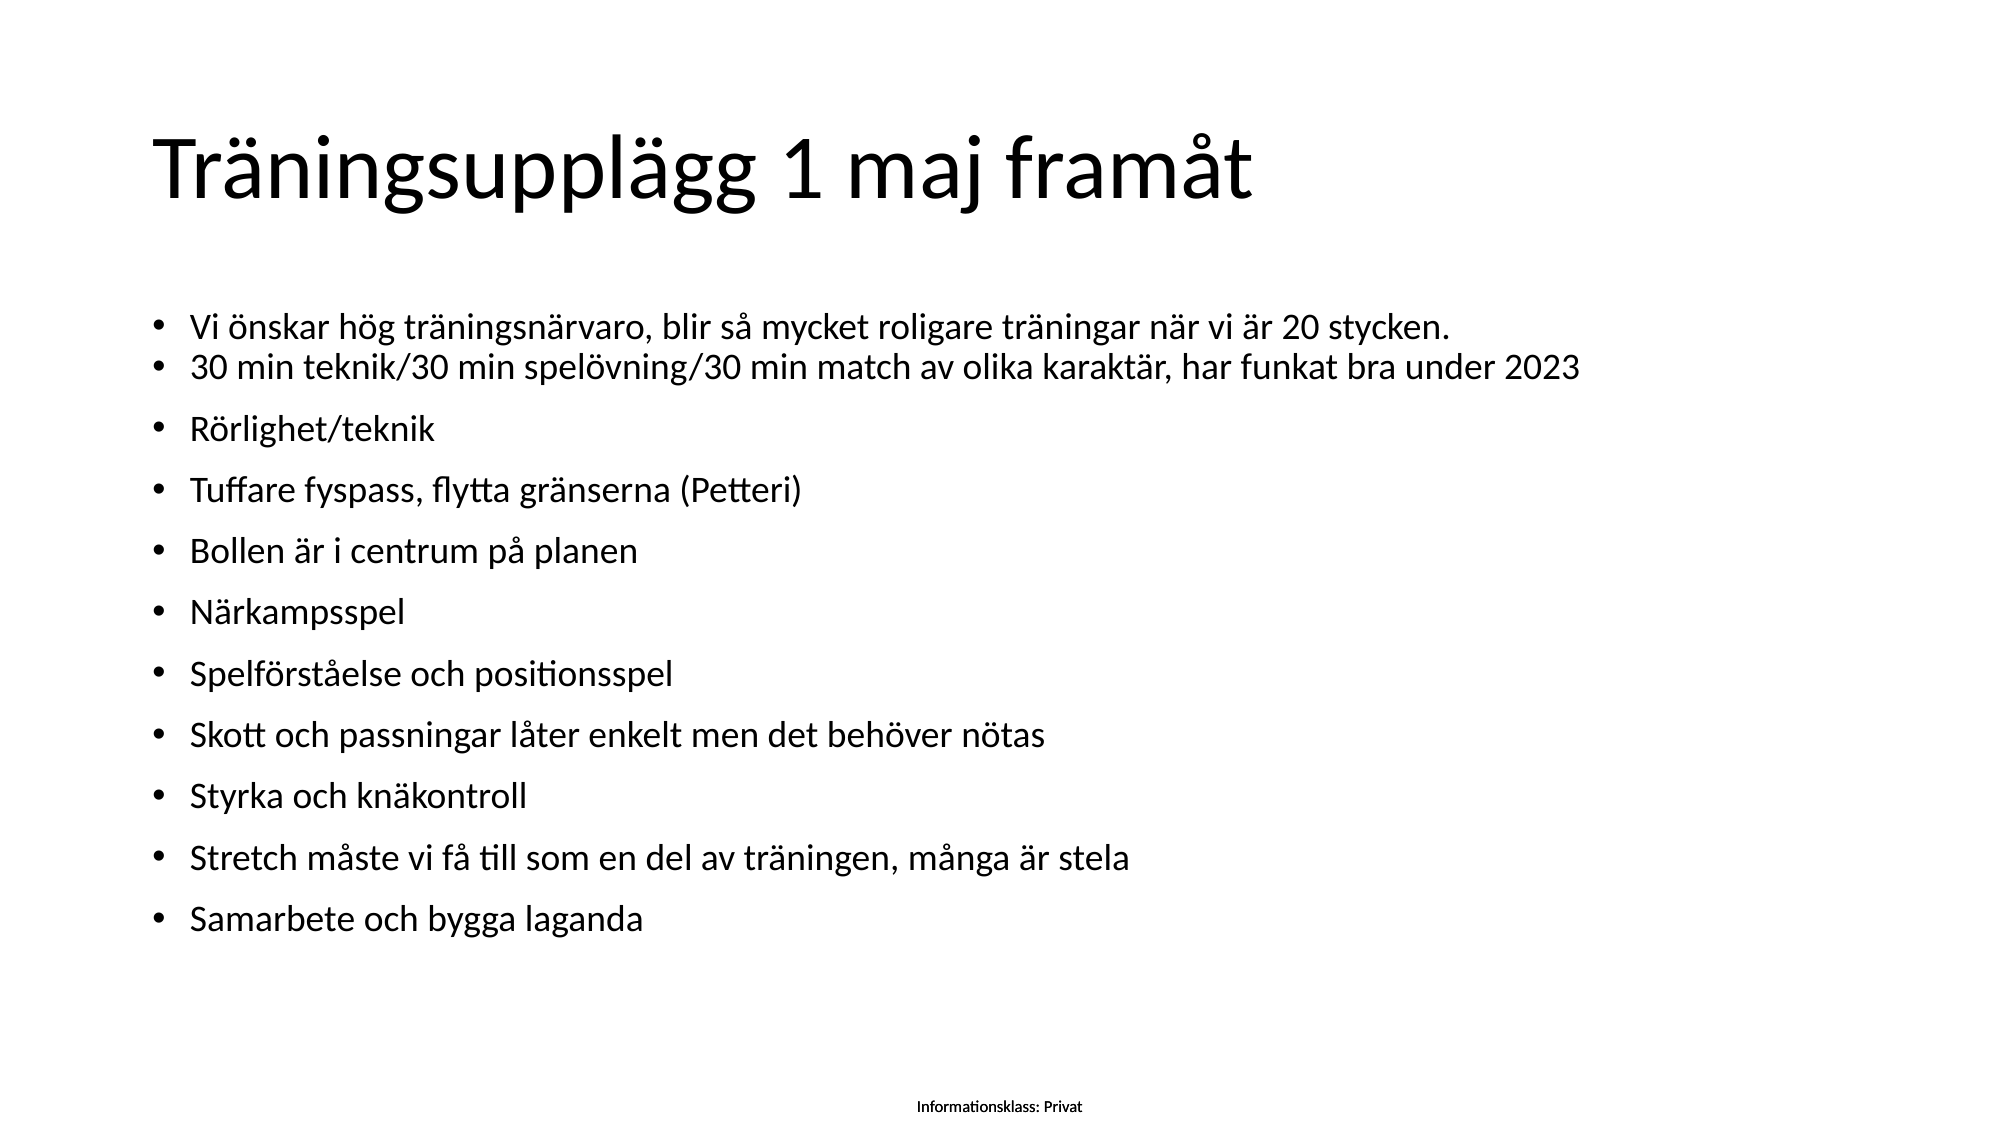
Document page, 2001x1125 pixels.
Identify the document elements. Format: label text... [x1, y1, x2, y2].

list Vi önskar hög träningsnärvaro, blir så mycket roligare träningar när vi är 20 stycken. 30 min teknik/30 min spelövning/30 min match av olika karaktär, har funkat bra under 2023 Rörlighet/teknik Tuffare fyspass, flytta gränserna (Petteri) Bollen är i centrum på planen Närkampsspel Spelförståelse och positionsspel Skott och passningar låter enkelt men det behöver nötas Styrka och knäkontroll Stretch måste vi få till som en del av träningen, många är stela Samarbete och bygga laganda [137, 299, 1863, 1014]
title Träningsupplägg 1 maj framåt [137, 59, 1863, 278]
